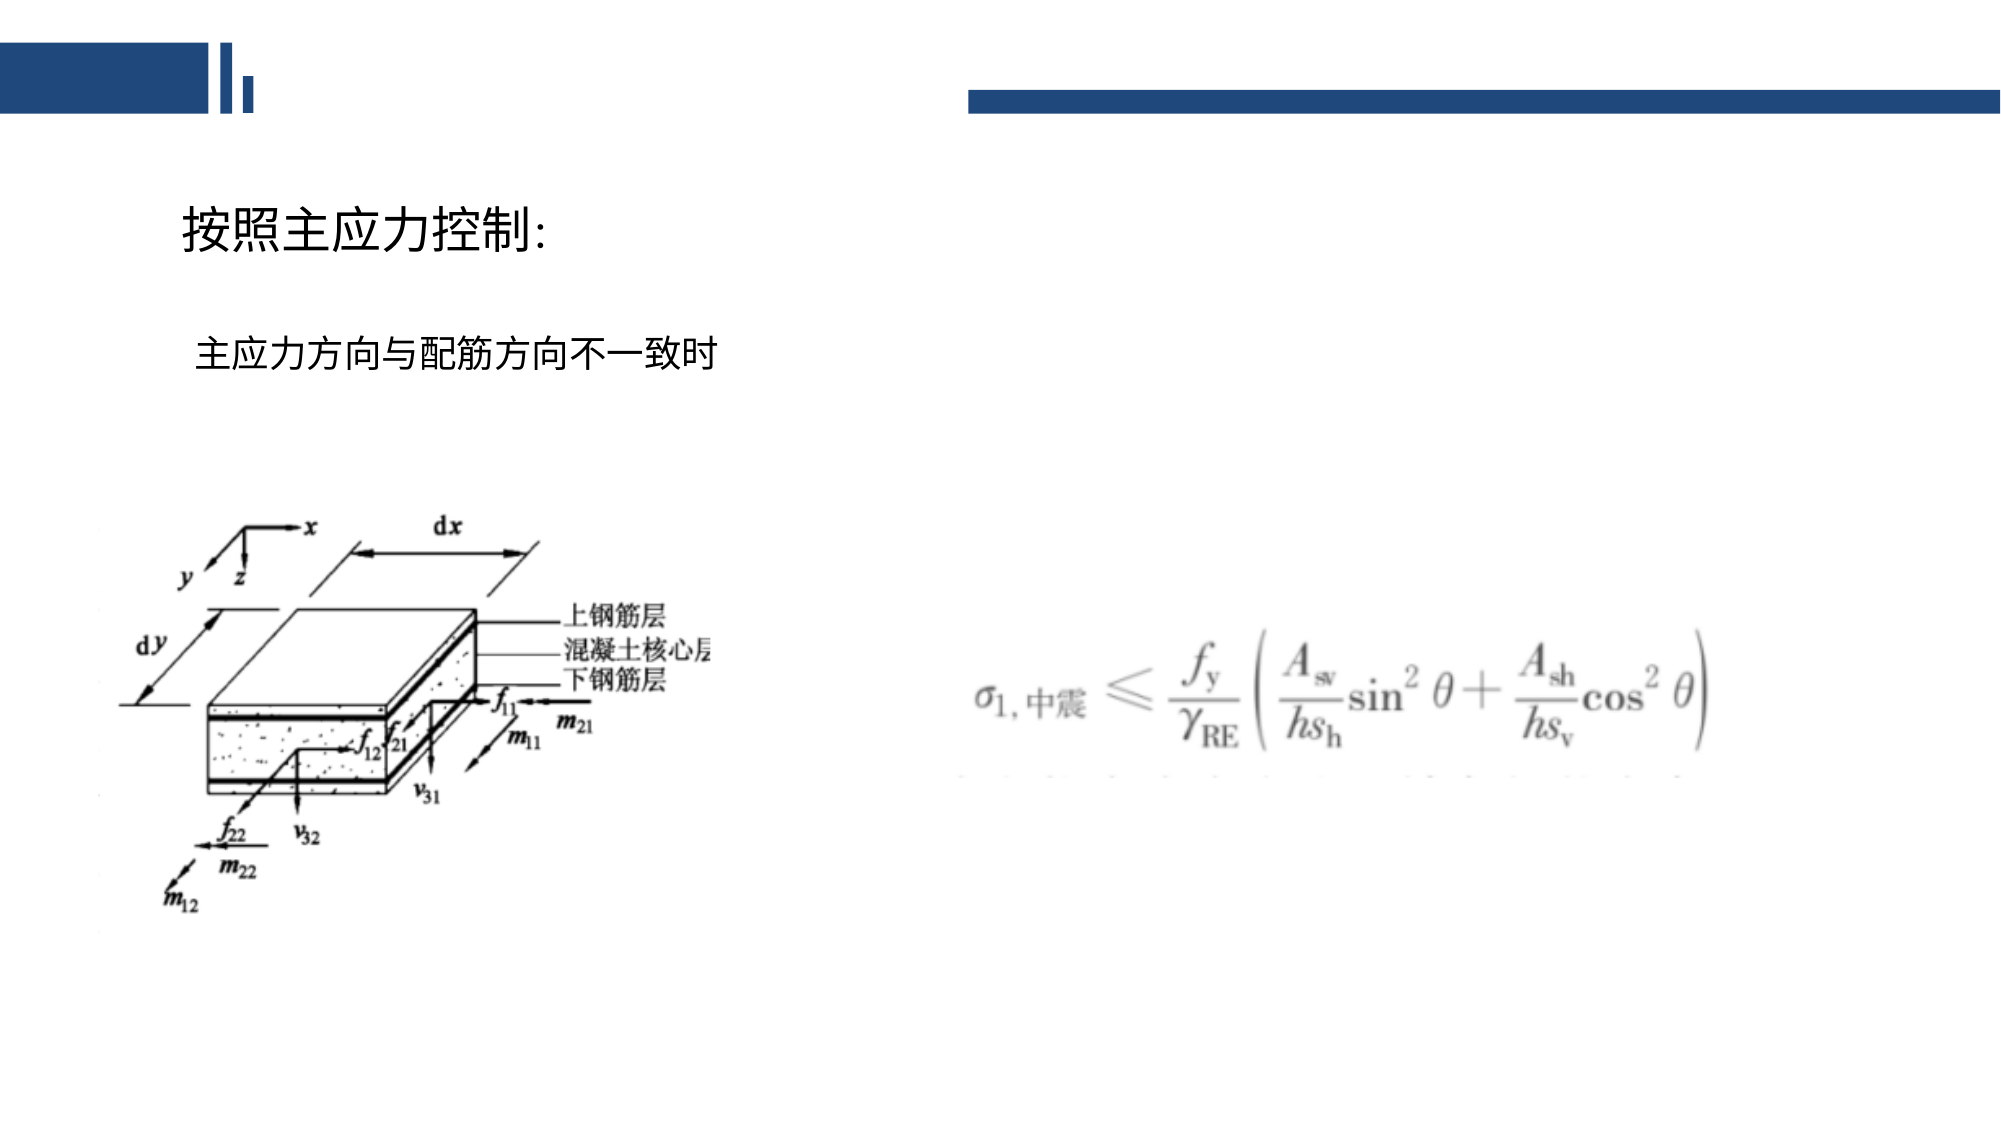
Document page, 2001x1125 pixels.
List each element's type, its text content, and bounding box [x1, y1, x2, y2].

text_box 主应力方向与配筋方向不一致时 [179, 322, 735, 383]
text_box 按照主应力控制： [166, 191, 584, 311]
picture [98, 472, 711, 940]
picture [913, 612, 1788, 778]
